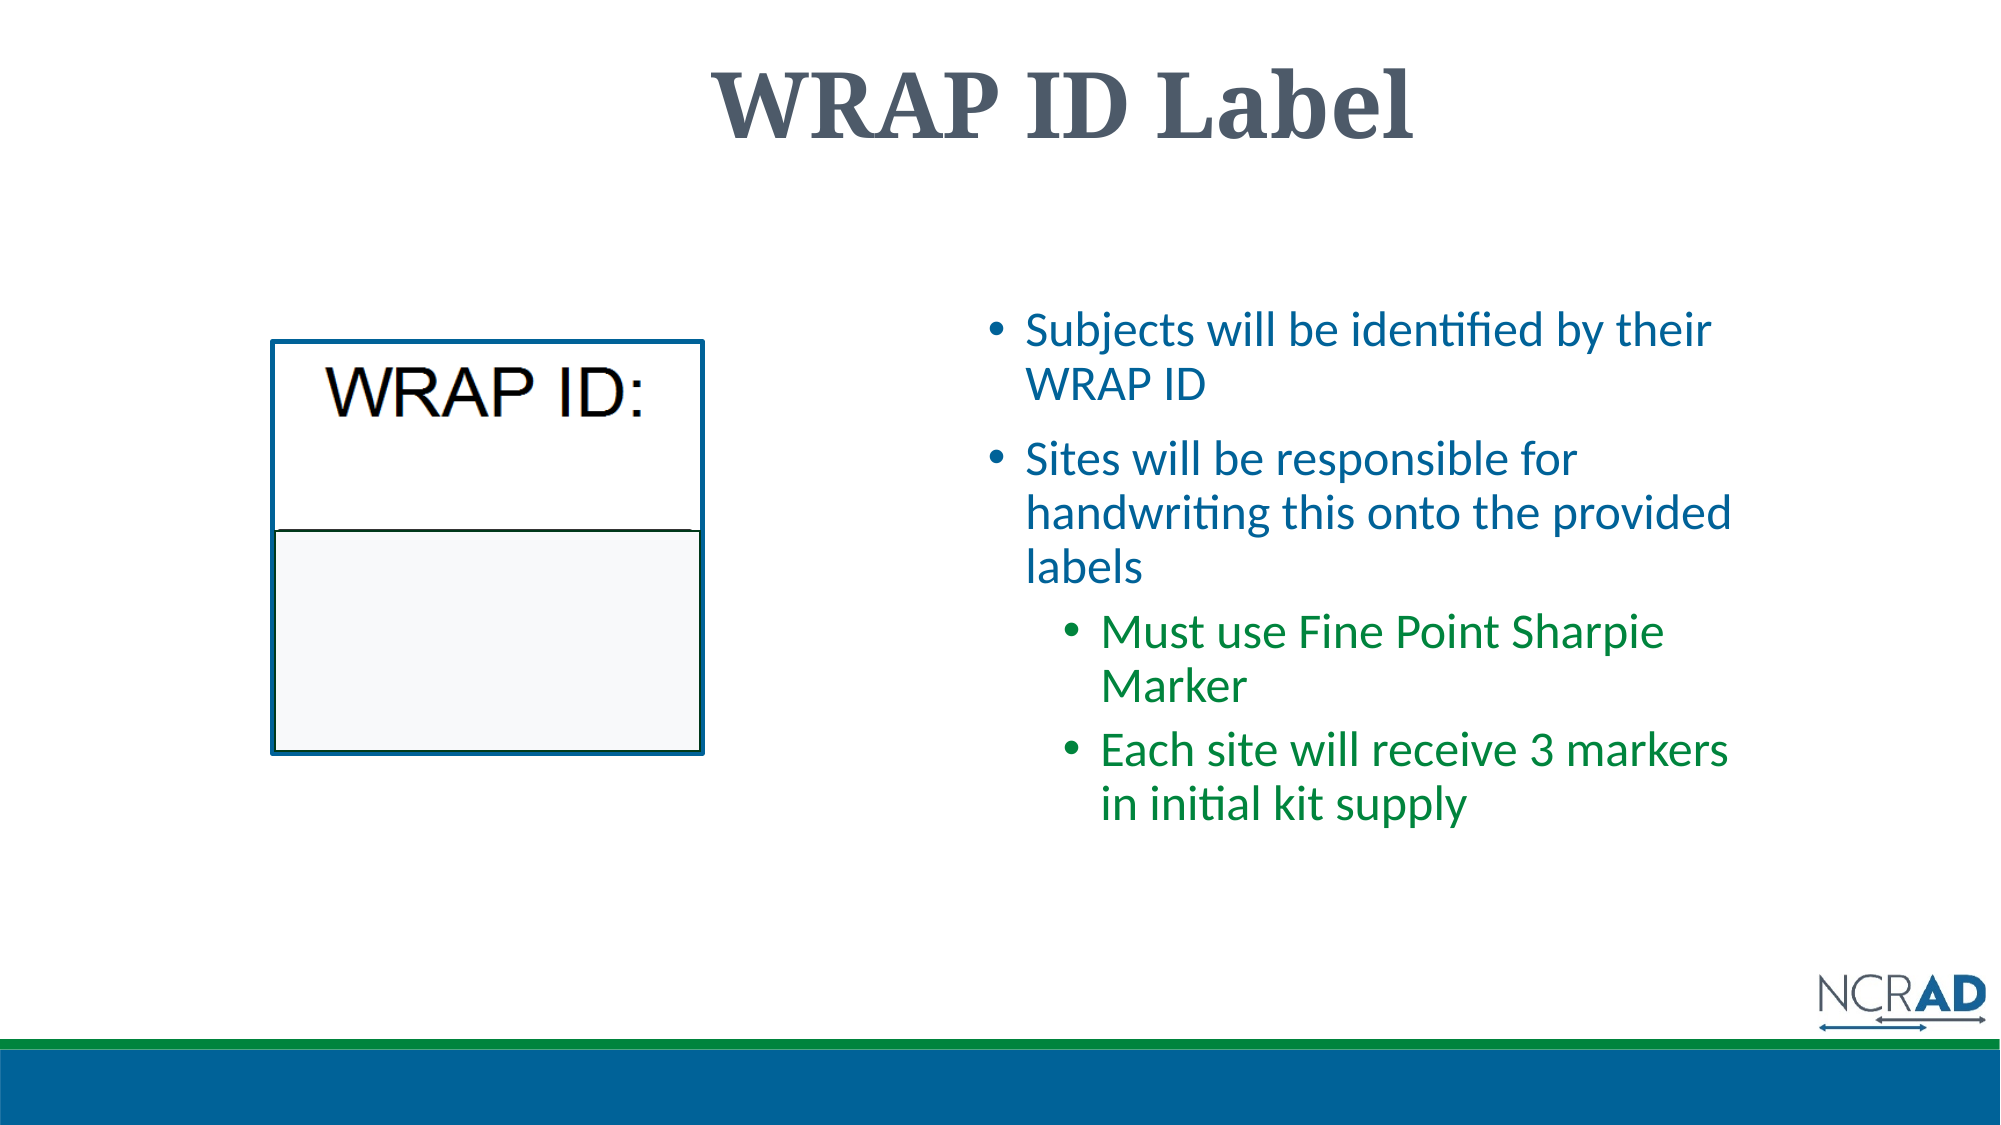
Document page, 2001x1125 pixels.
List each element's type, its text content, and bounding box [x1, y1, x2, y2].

title WRAP ID Label [625, 0, 1502, 218]
picture [274, 343, 700, 752]
list Subjects will be identified by their WRAP ID Sites will be responsible for handwriting this onto the provided labels Must use Fine Point Sharpie Marker Each site will receive 3 markers in initial kit supply [972, 296, 1773, 844]
picture [1817, 974, 1986, 1032]
